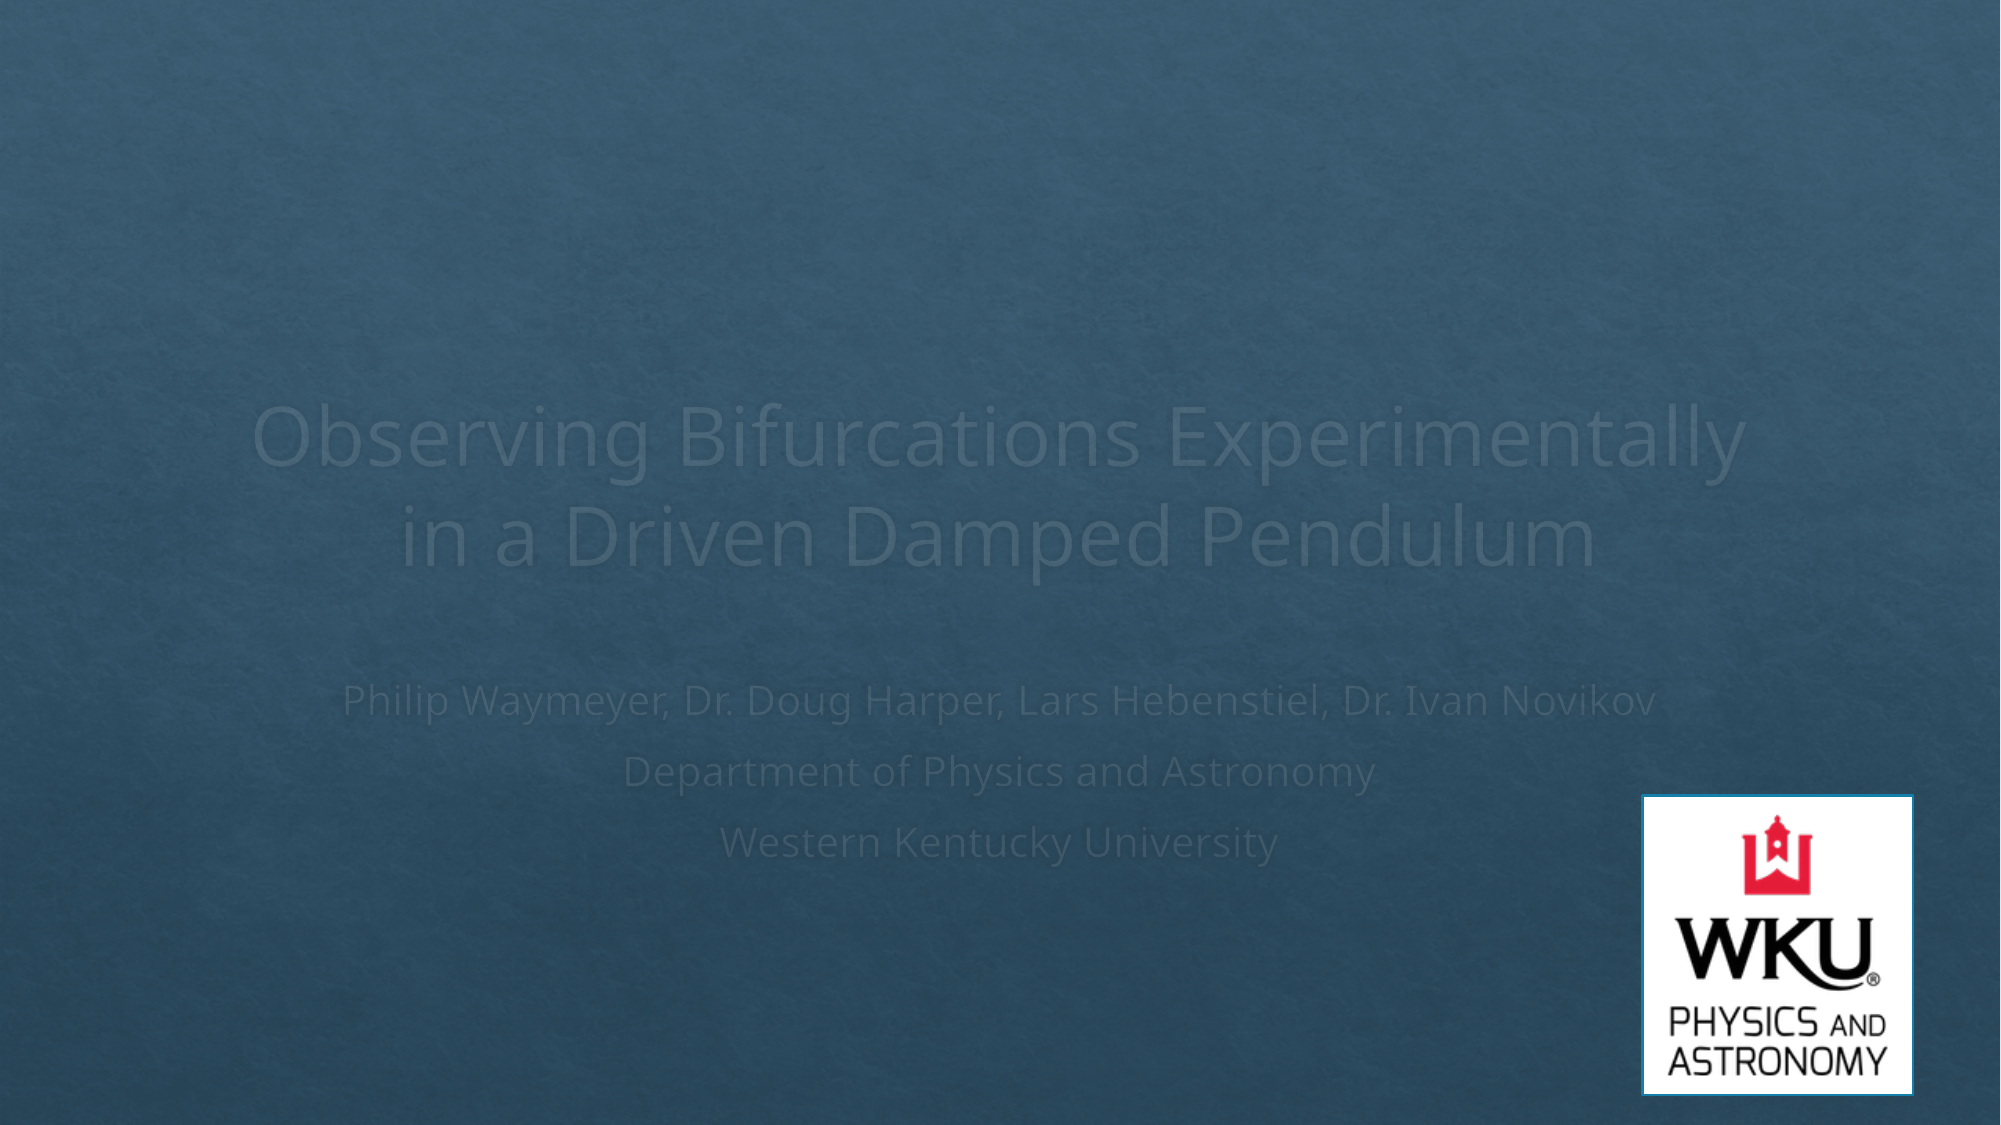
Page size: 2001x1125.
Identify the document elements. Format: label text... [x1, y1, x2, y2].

subtitle Philip Waymeyer, Dr. Doug Harper, Lars Hebenstiel, Dr. Ivan Novikov Department of Physics and Astronomy Western Kentucky University [224, 666, 1774, 887]
title Observing Bifurcations Experimentally in a Driven Damped Pendulum [224, 290, 1774, 591]
picture [1636, 784, 1919, 1107]
